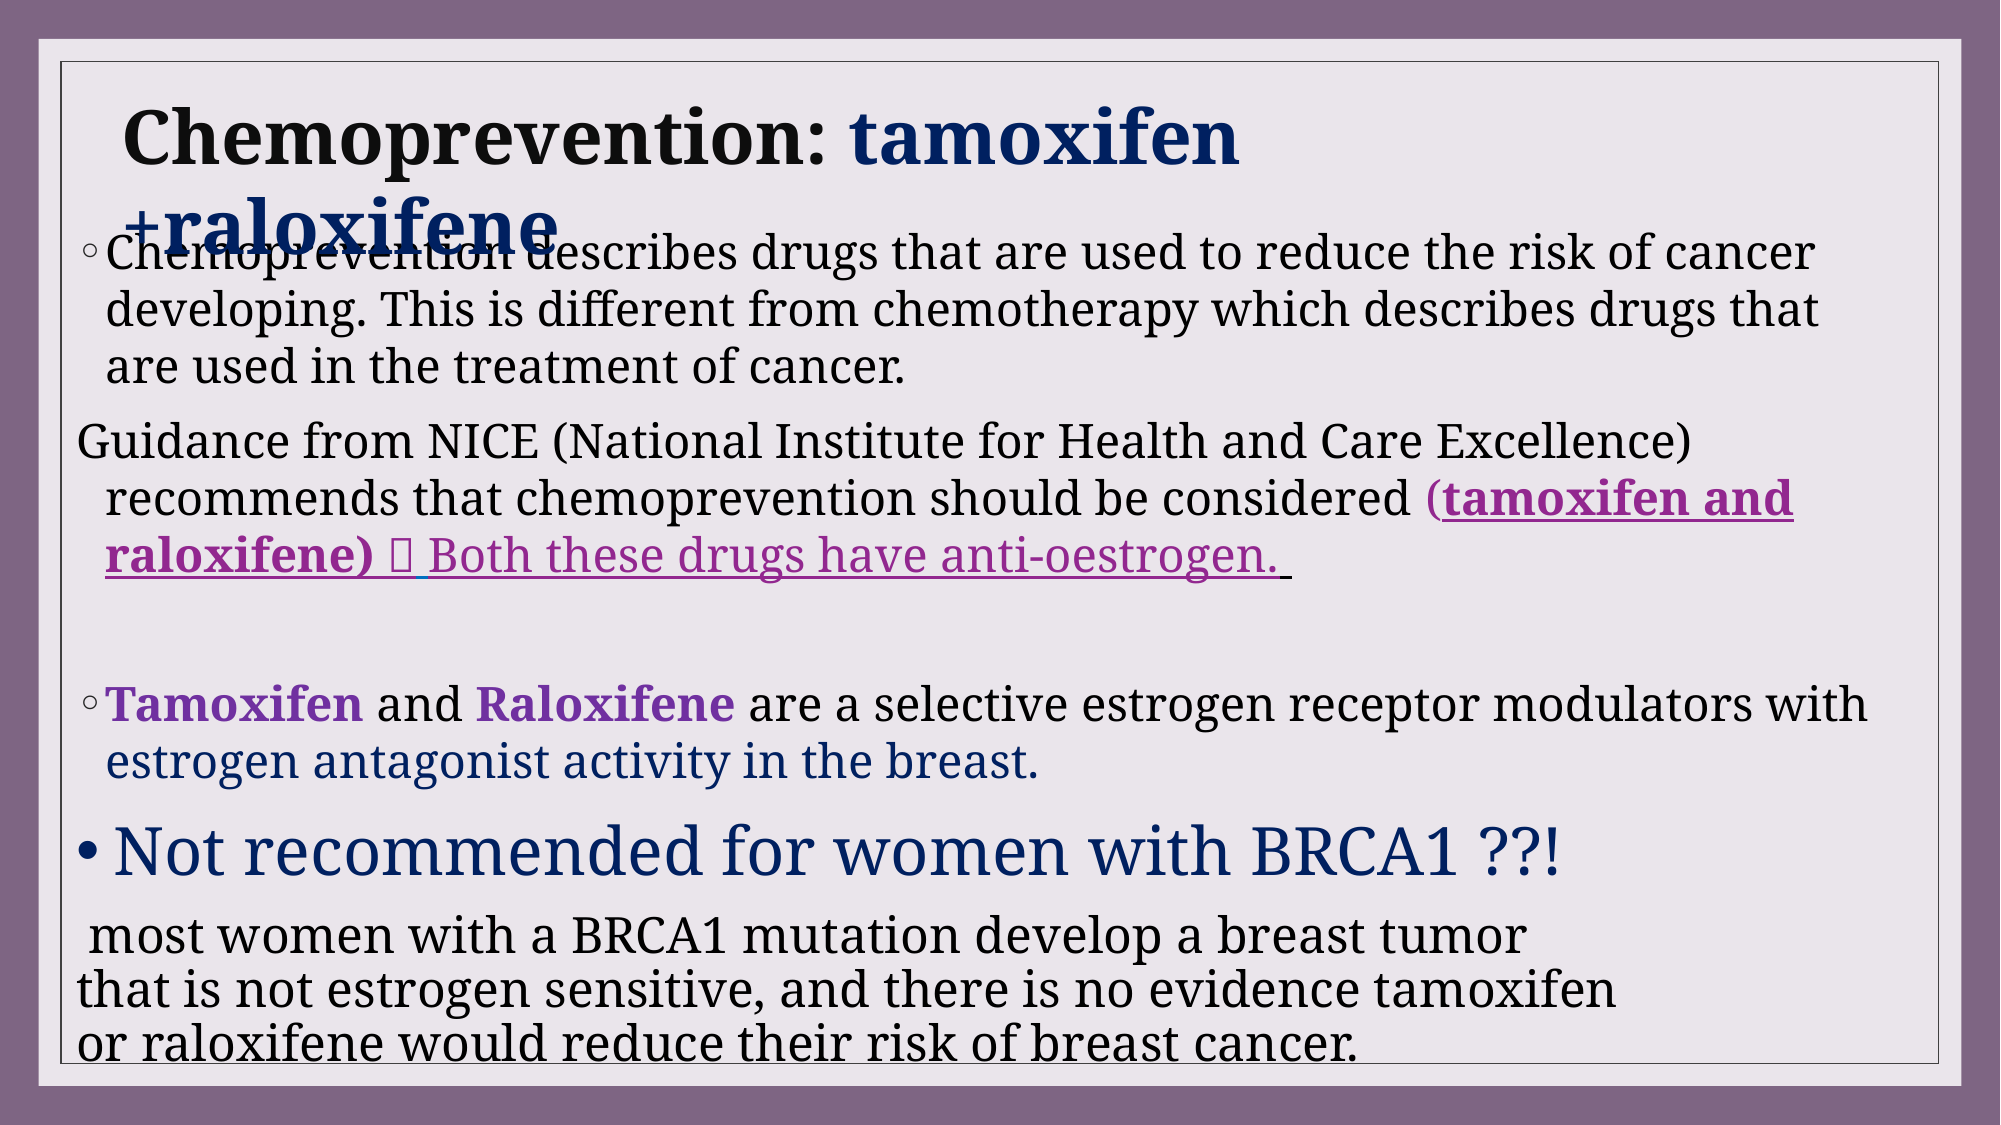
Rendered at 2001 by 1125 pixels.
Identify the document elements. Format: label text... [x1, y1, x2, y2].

text_box Chemoprevention: tamoxifen +raloxifene [107, 81, 1666, 367]
text_box Not recommended for women with BRCA1 ??! most women with a BRCA1 mutation develop a breast tumor that is not estrogen sensitive, and there is no evidence tamoxifen or raloxifene would reduce their risk of breast cancer. [61, 729, 1639, 1125]
list Chemoprevention describes drugs that are used to reduce the risk of cancer developing. This is different from chemotherapy which describes drugs that are used in the treatment of cancer. Guidance from NICE (National Institute for Health and Care Excellence) recommends that chemoprevention should be considered (tamoxifen and raloxifene)  Both these drugs have anti-oestrogen. Tamoxifen and Raloxifene are a selective estrogen receptor modulators with estrogen antagonist activity in the breast. [61, 214, 1893, 799]
